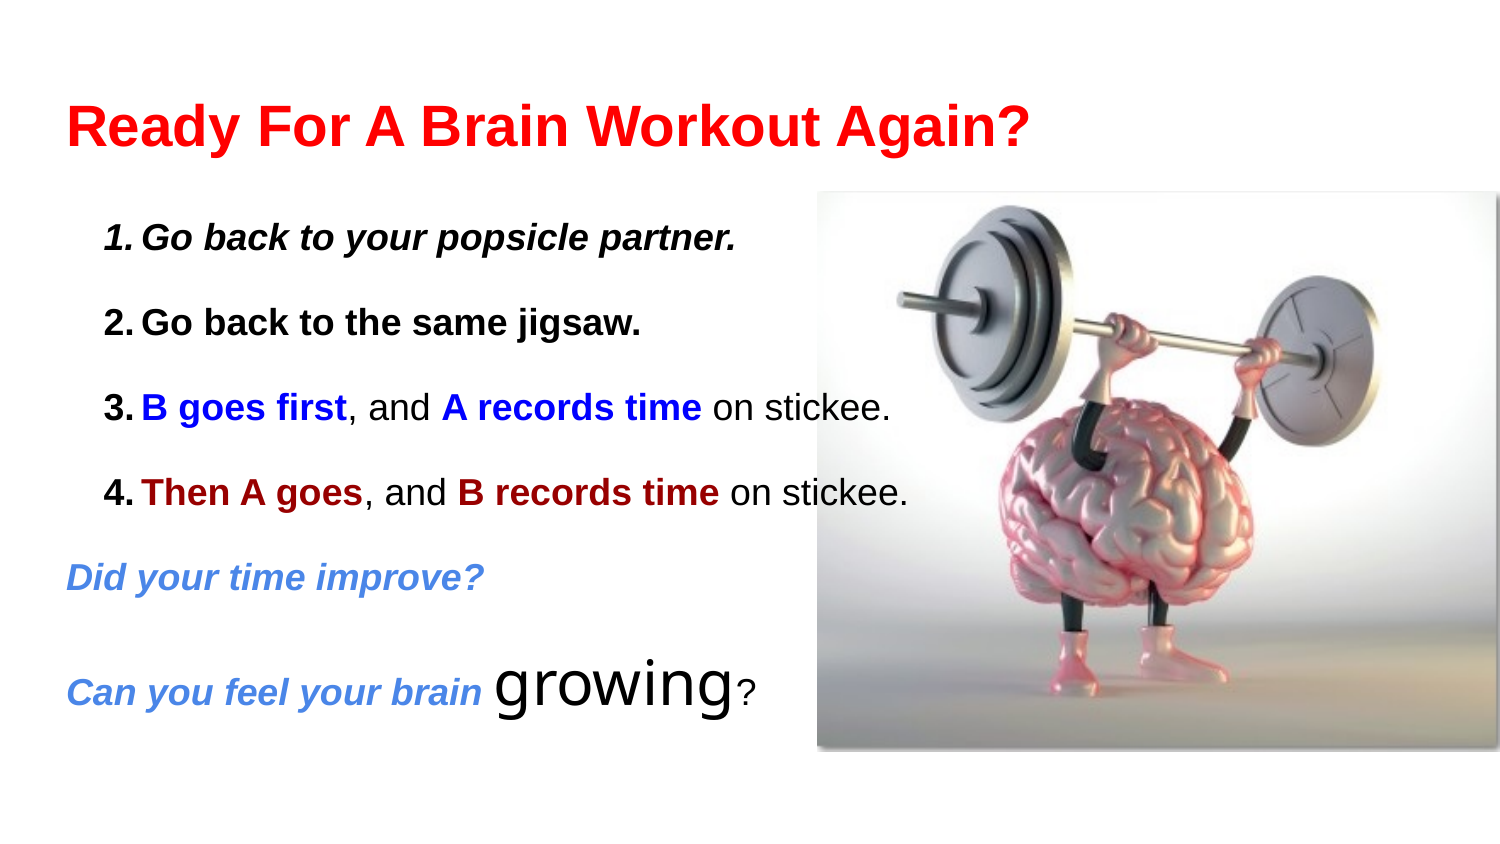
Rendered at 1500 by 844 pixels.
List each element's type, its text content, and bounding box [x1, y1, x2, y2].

picture [816, 190, 1500, 752]
title Ready For A Brain Workout Again? [51, 72, 1449, 167]
list Go back to your popsicle partner. Go back to the same jigsaw. B goes first, and A records time on stickee. Then A goes, and B records time on stickee. Did your time improve? Can you feel your brain growing? [51, 191, 814, 752]
